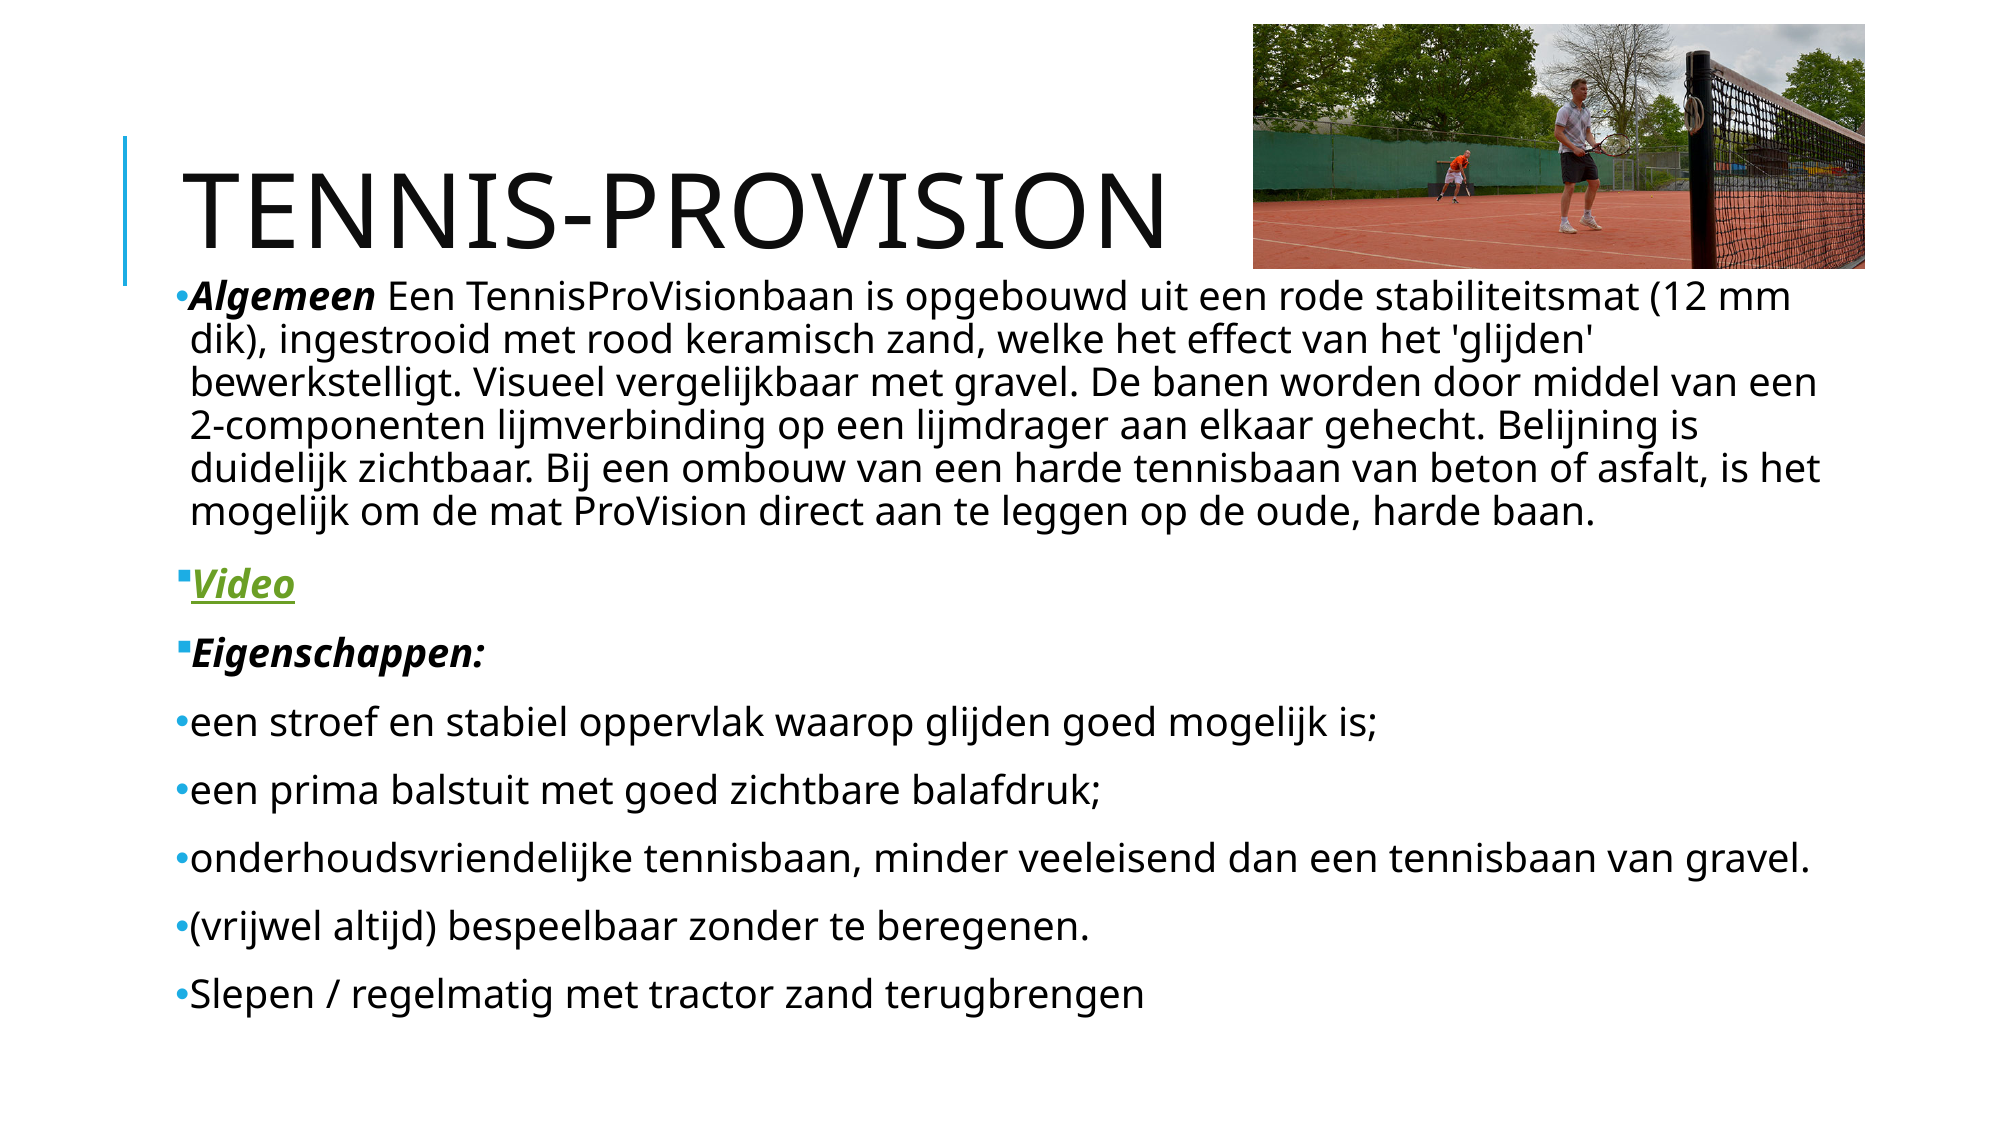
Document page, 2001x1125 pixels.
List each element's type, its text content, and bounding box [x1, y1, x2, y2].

list Algemeen Een TennisProVisionbaan is opgebouwd uit een rode stabiliteitsmat (12 mm dik), ingestrooid met rood keramisch zand, welke het effect van het 'glijden' bewerkstelligt. Visueel vergelijkbaar met gravel. De banen worden door middel van een 2-componenten lijmverbinding op een lijmdrager aan elkaar gehecht. Belijning is duidelijk zichtbaar. Bij een ombouw van een harde tennisbaan van beton of asfalt, is het mogelijk om de mat ProVision direct aan te leggen op de oude, harde baan. Video Eigenschappen: een stroef en stabiel oppervlak waarop glijden goed mogelijk is; een prima balstuit met goed zichtbare balafdruk; onderhoudsvriendelijke tennisbaan, minder veeleisend dan een tennisbaan van gravel. (vrijwel altijd) bespeelbaar zonder te beregenen. Slepen / regelmatig met tractor zand terugbrengen [168, 268, 1832, 1035]
title Tennis-Provision [168, 96, 1247, 268]
picture [1252, 24, 1865, 269]
